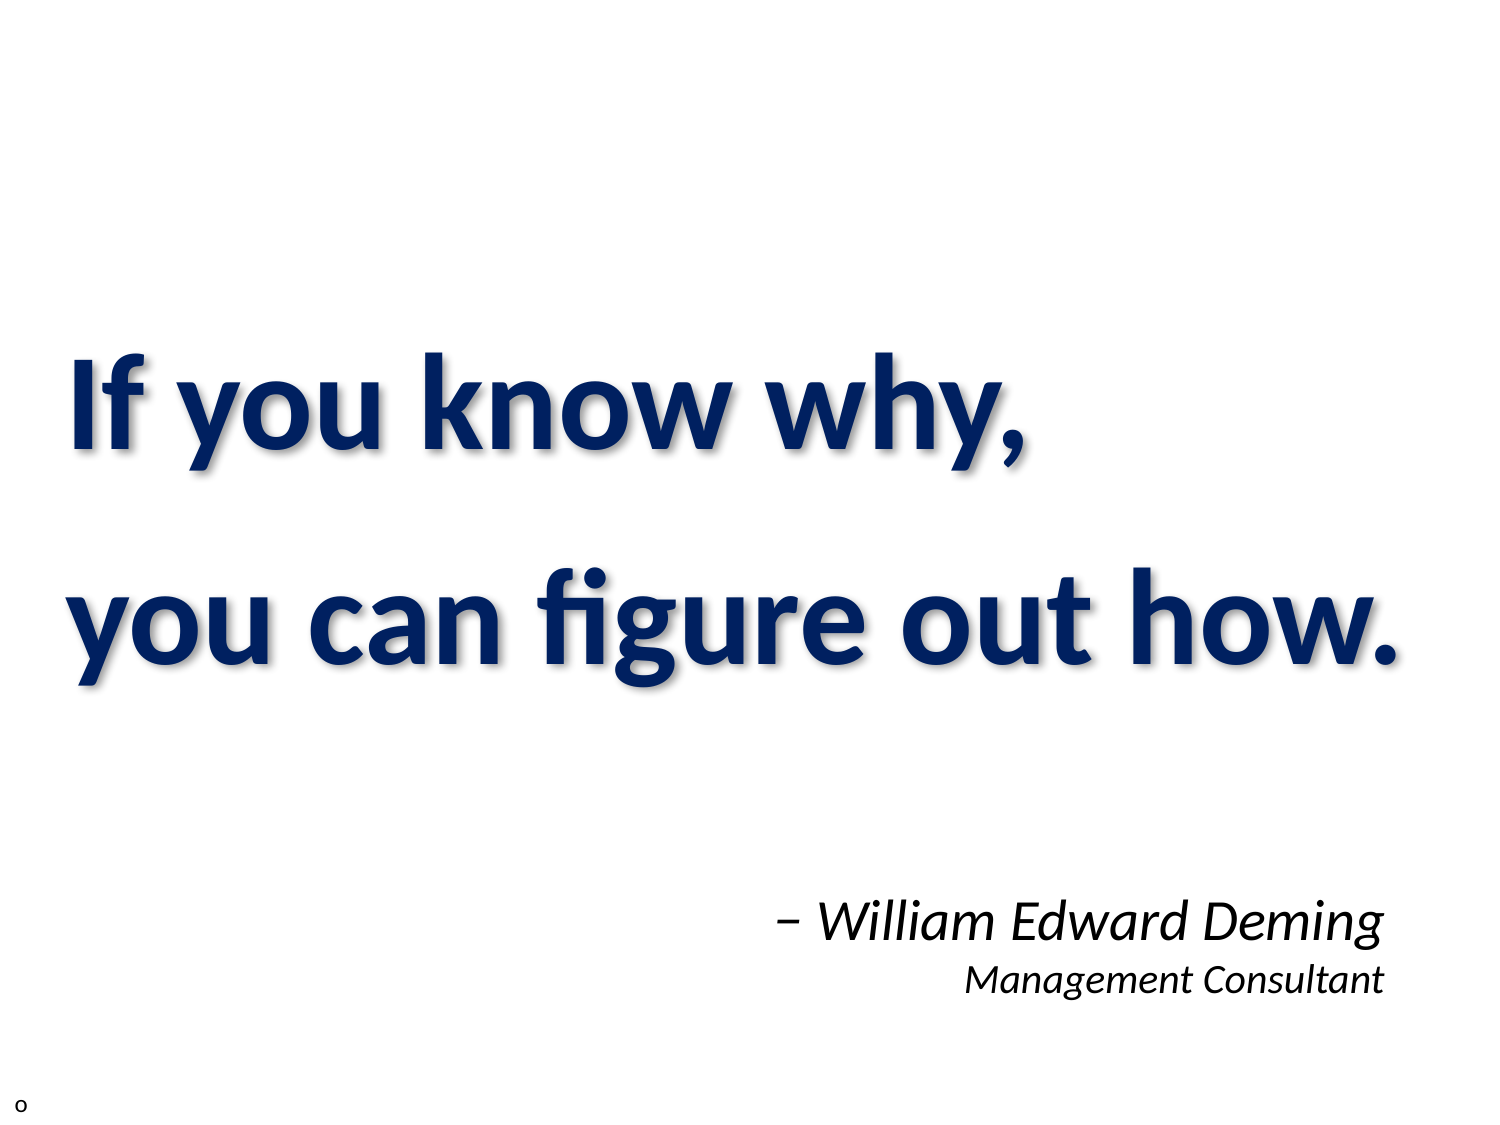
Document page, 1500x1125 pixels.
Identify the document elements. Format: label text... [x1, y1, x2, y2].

text_box − William Edward Deming Management Consultant [699, 874, 1400, 1010]
list If you know why, you can figure out how. [50, 255, 1475, 693]
text_box o [0, 1079, 43, 1125]
